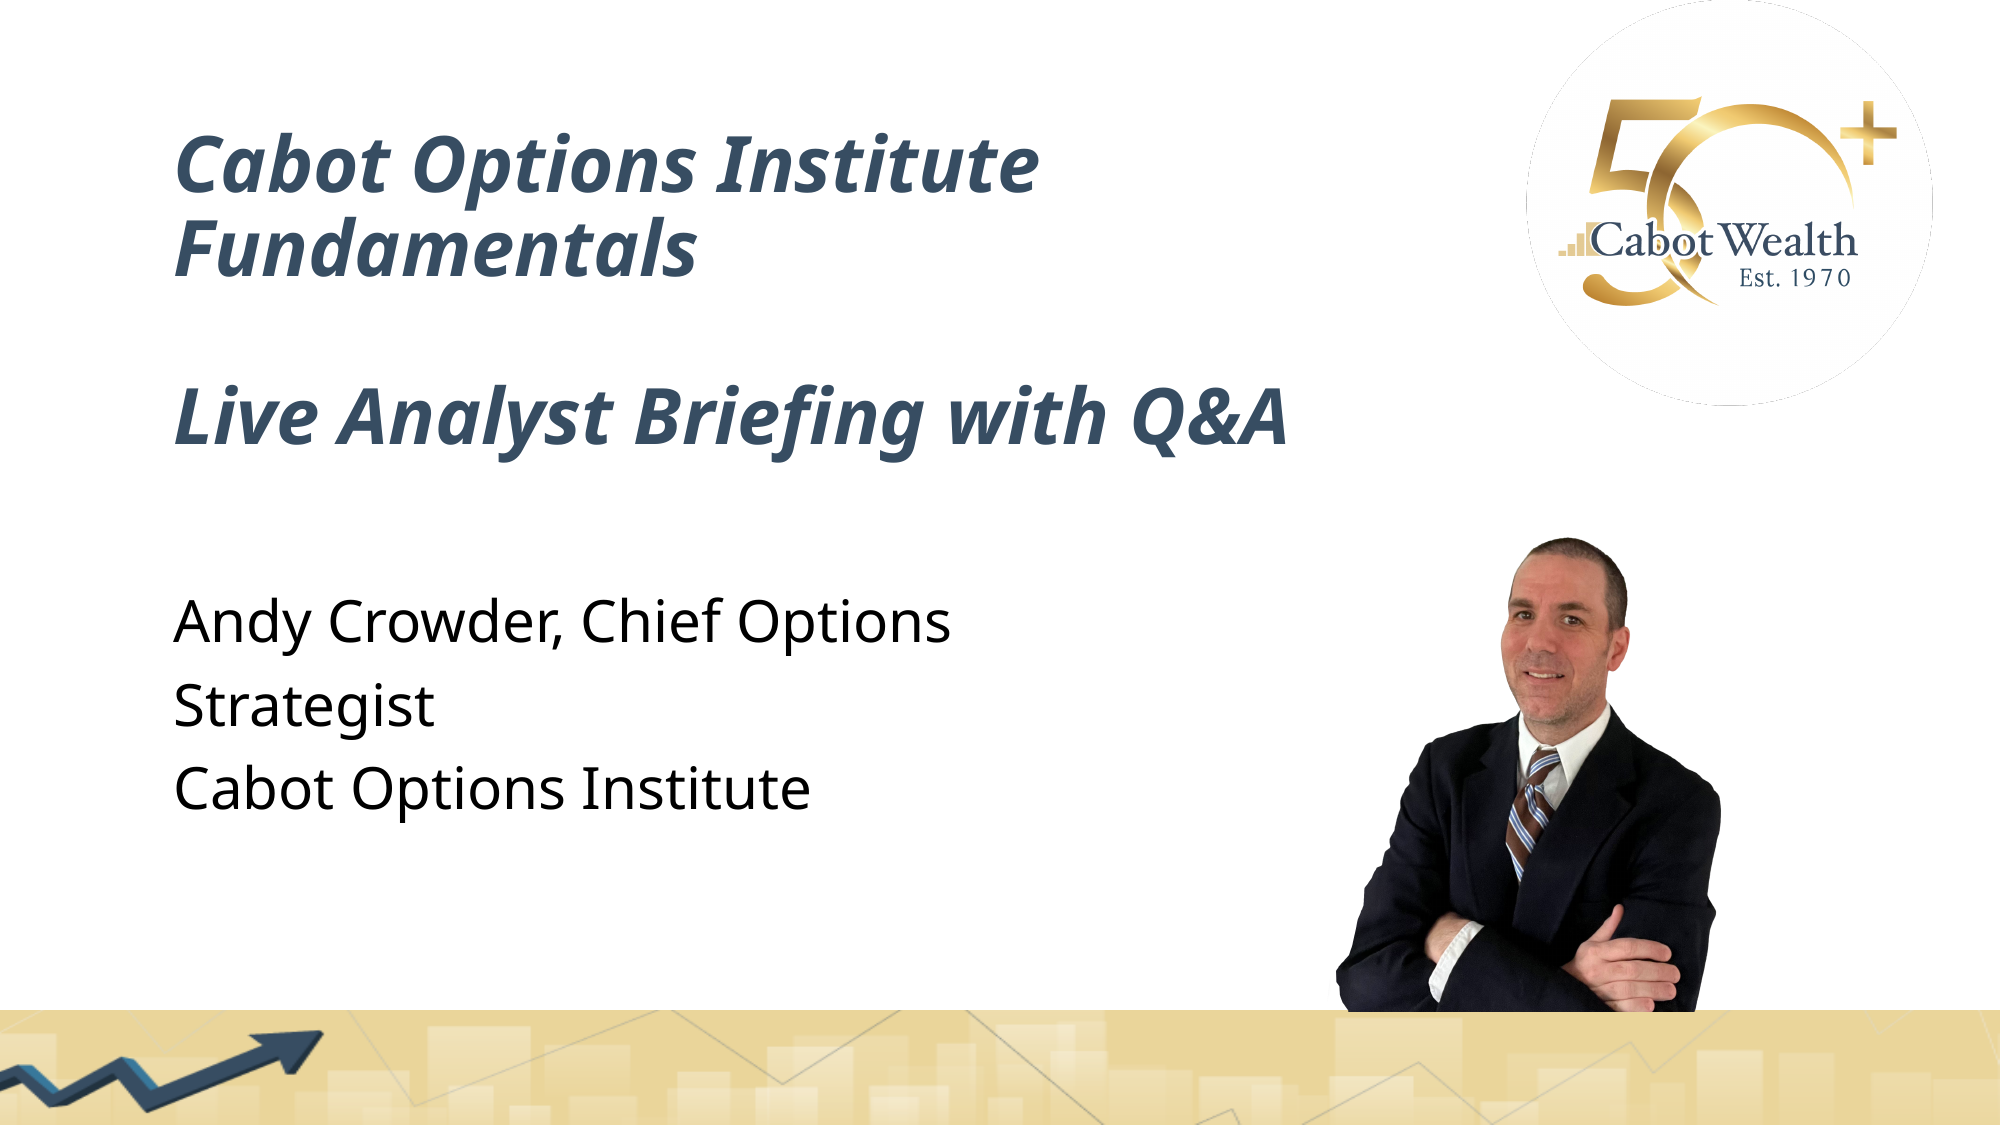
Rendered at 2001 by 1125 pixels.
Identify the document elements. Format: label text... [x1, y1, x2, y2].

picture [1526, 0, 1933, 406]
picture [0, 505, 2000, 1125]
title Cabot Options Institute Fundamentals Live Analyst Briefing with Q&A [158, 113, 1512, 563]
subtitle Andy Crowder, Chief Options Strategist Cabot Options Institute [158, 562, 1211, 942]
